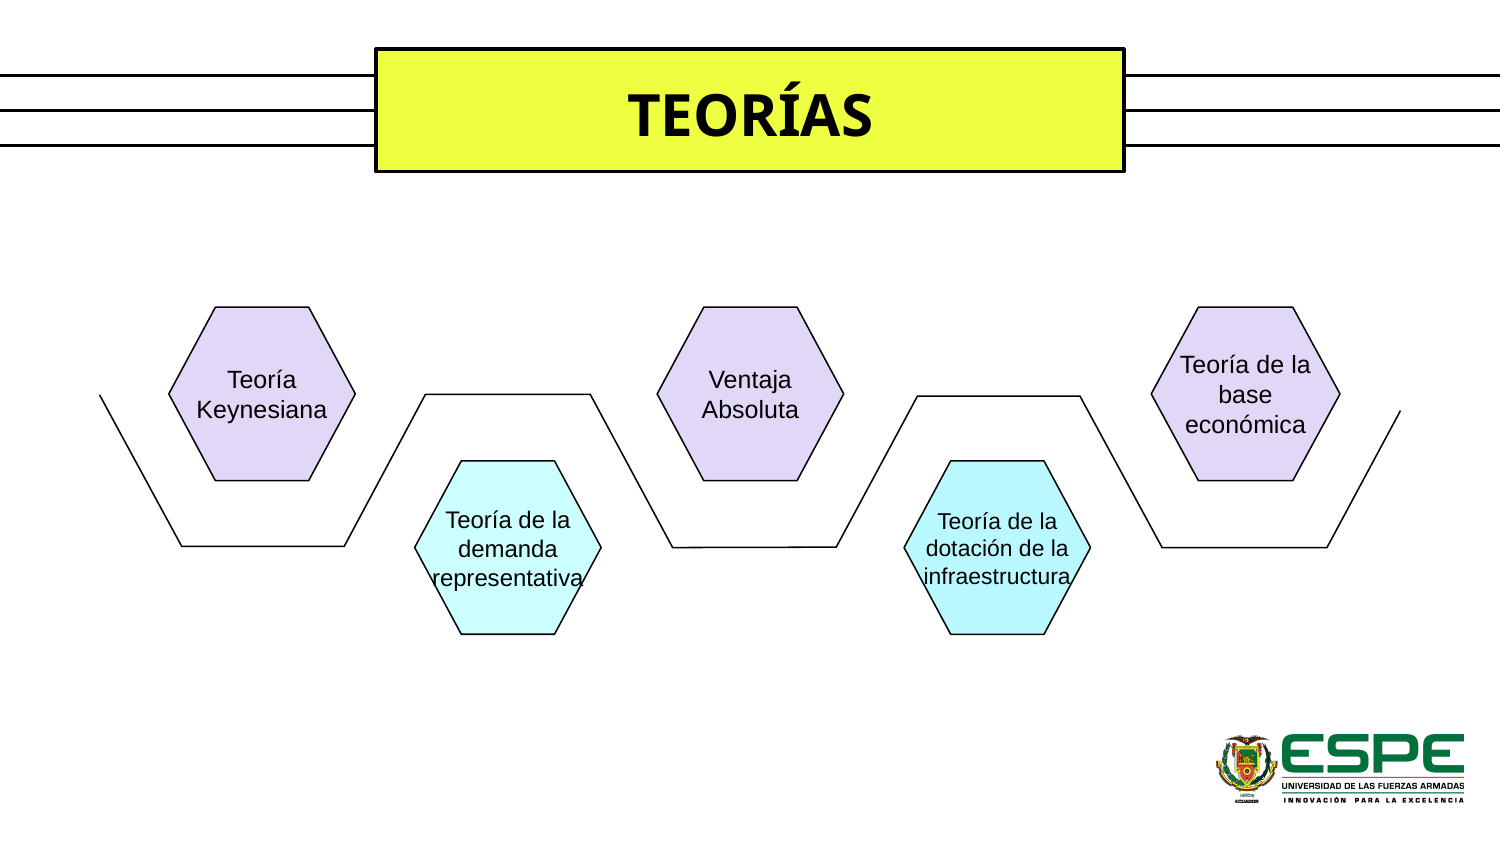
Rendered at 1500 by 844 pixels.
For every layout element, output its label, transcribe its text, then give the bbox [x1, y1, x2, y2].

text_box Teoría de la dotación de la infraestructura [904, 460, 1091, 635]
picture [1216, 734, 1464, 803]
title TEORÍAS [429, 63, 1071, 158]
text_box Teoría de la base económica [1151, 307, 1341, 481]
text_box Teoría Keynesiana [168, 307, 356, 481]
text_box Ventaja Absoluta [657, 307, 844, 481]
text_box Teoría de la demanda representativa [414, 460, 602, 635]
